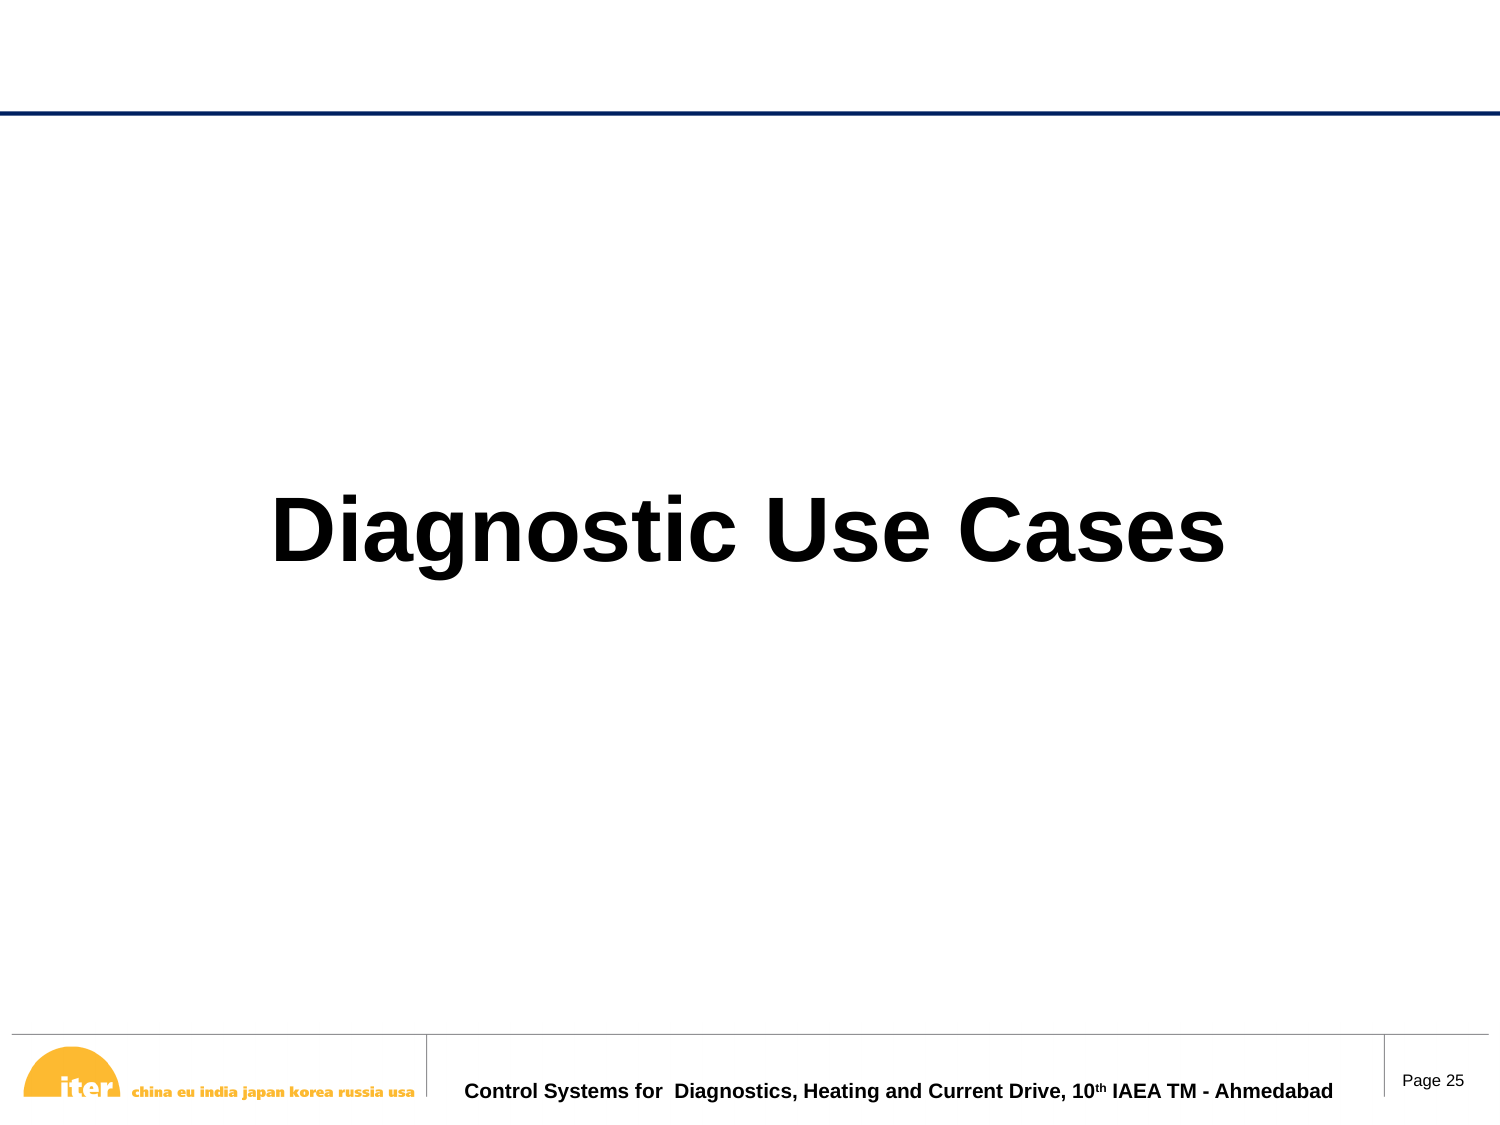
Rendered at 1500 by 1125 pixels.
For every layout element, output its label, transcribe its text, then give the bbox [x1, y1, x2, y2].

title Diagnostic Use Cases [0, 444, 1500, 606]
picture [0, 1022, 1500, 1125]
